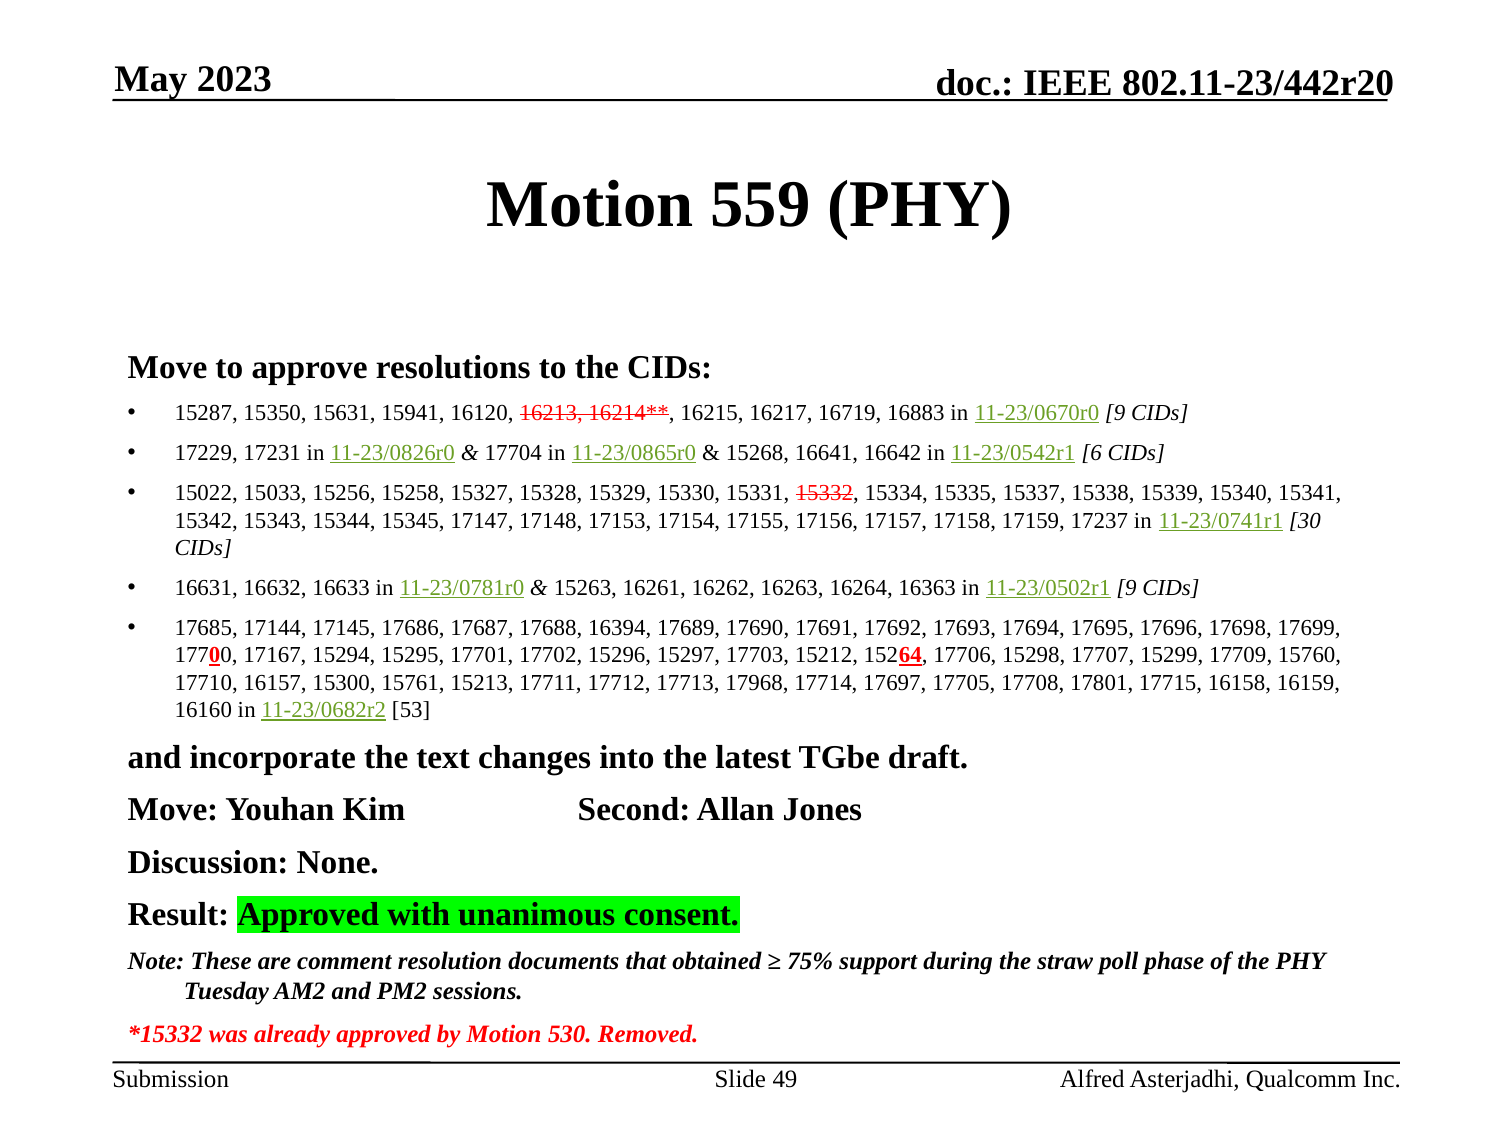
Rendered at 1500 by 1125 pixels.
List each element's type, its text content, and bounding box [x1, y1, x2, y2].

footer Alfred Asterjadhi, Qualcomm Inc. [878, 1061, 1402, 1093]
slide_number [114, 54, 423, 100]
list Move to approve resolutions to the CIDs: 15287, 15350, 15631, 15941, 16120, 16213, 16214**, 16215, 16217, 16719, 16883 in 11-23/0670r0 [9 CIDs] 17229, 17231 in 11-23/0826r0 & 17704 in 11-23/0865r0 & 15268, 16641, 16642 in 11-23/0542r1 [6 CIDs] 15022, 15033, 15256, 15258, 15327, 15328, 15329, 15330, 15331, 15332, 15334, 15335, 15337, 15338, 15339, 15340, 15341, 15342, 15343, 15344, 15345, 17147, 17148, 17153, 17154, 17155, 17156, 17157, 17158, 17159, 17237 in 11-23/0741r1 [30 CIDs] 16631, 16632, 16633 in 11-23/0781r0 & 15263, 16261, 16262, 16263, 16264, 16363 in 11-23/0502r1 [9 CIDs] 17685, 17144, 17145, 17686, 17687, 17688, 16394, 17689, 17690, 17691, 17692, 17693, 17694, 17695, 17696, 17698, 17699, 17700, 17167, 15294, 15295, 17701, 17702, 15296, 15297, 17703, 15212, 15264, 17706, 15298, 17707, 15299, 17709, 15760, 17710, 16157, 15300, 15761, 15213, 17711, 17712, 17713, 17968, 17714, 17697, 17705, 17708, 17801, 17715, 16158, 16159, 16160 in 11-23/0682r2 [53] and incorporate the text changes into the latest TGbe draft. Move: Youhan Kim Second: Allan Jones Discussion: None. Result: Approved with unanimous consent. Note: These are comment resolution documents that obtained ≥ 75% support during the straw poll phase of the PHY Tuesday AM2 and PM2 sessions. *15332 was already approved by Motion 530. Removed. [112, 337, 1388, 1076]
title Motion 559 (PHY) [112, 112, 1388, 288]
slide_number Slide 49 [712, 1061, 800, 1123]
